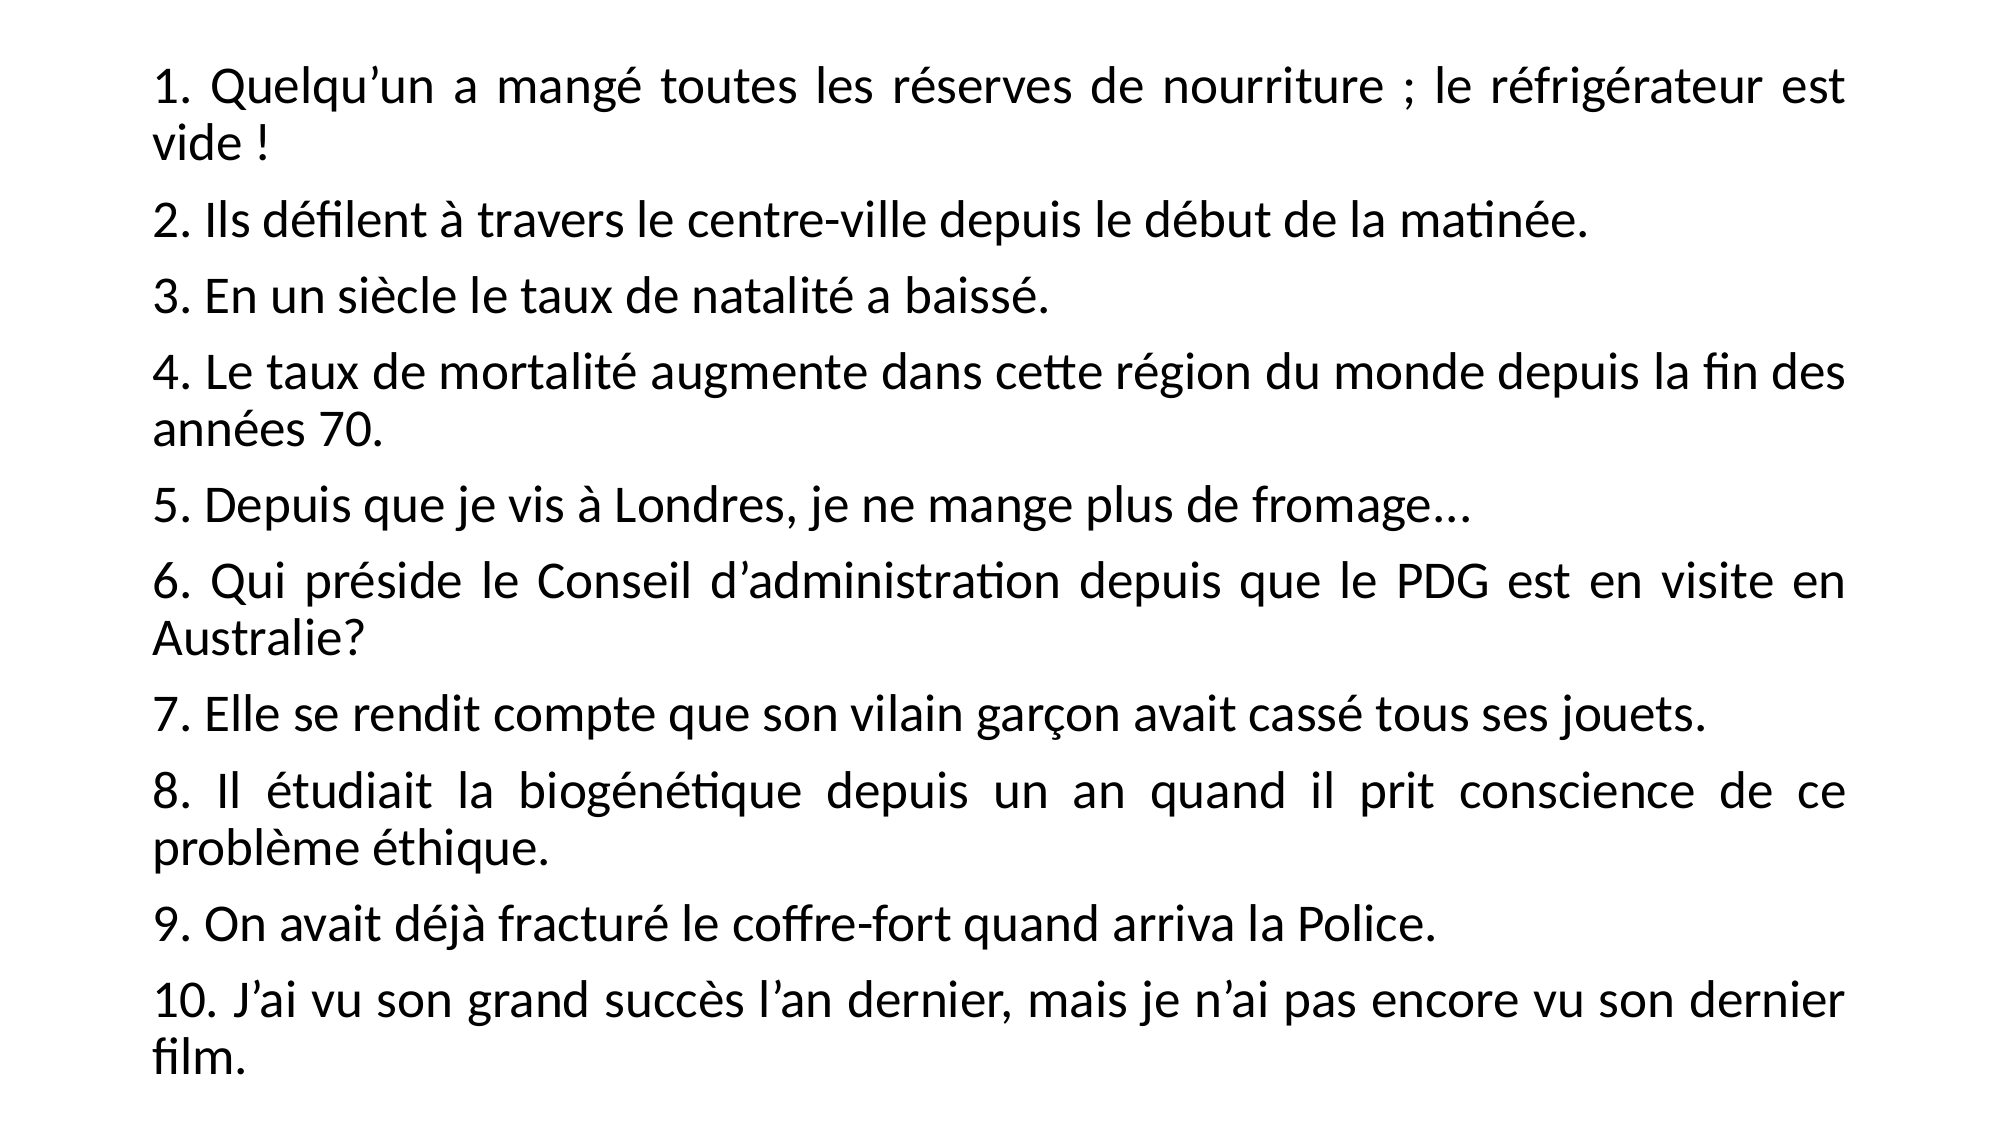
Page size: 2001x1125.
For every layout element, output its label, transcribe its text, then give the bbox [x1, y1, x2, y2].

list 1. Quelqu’un a mangé toutes les réserves de nourriture ; le réfrigérateur est vide ! 2. Ils défilent à travers le centre-ville depuis le début de la matinée. 3. En un siècle le taux de natalité a baissé. 4. Le taux de mortalité augmente dans cette région du monde depuis la fin des années 70. 5. Depuis que je vis à Londres, je ne mange plus de fromage... 6. Qui préside le Conseil d’administration depuis que le PDG est en visite en Australie? 7. Elle se rendit compte que son vilain garçon avait cassé tous ses jouets. 8. Il étudiait la biogénétique depuis un an quand il prit conscience de ce problème éthique. 9. On avait déjà fracturé le coffre-fort quand arriva la Police. 10. J’ai vu son grand succès l’an dernier, mais je n’ai pas encore vu son dernier film. [137, 50, 1863, 1099]
